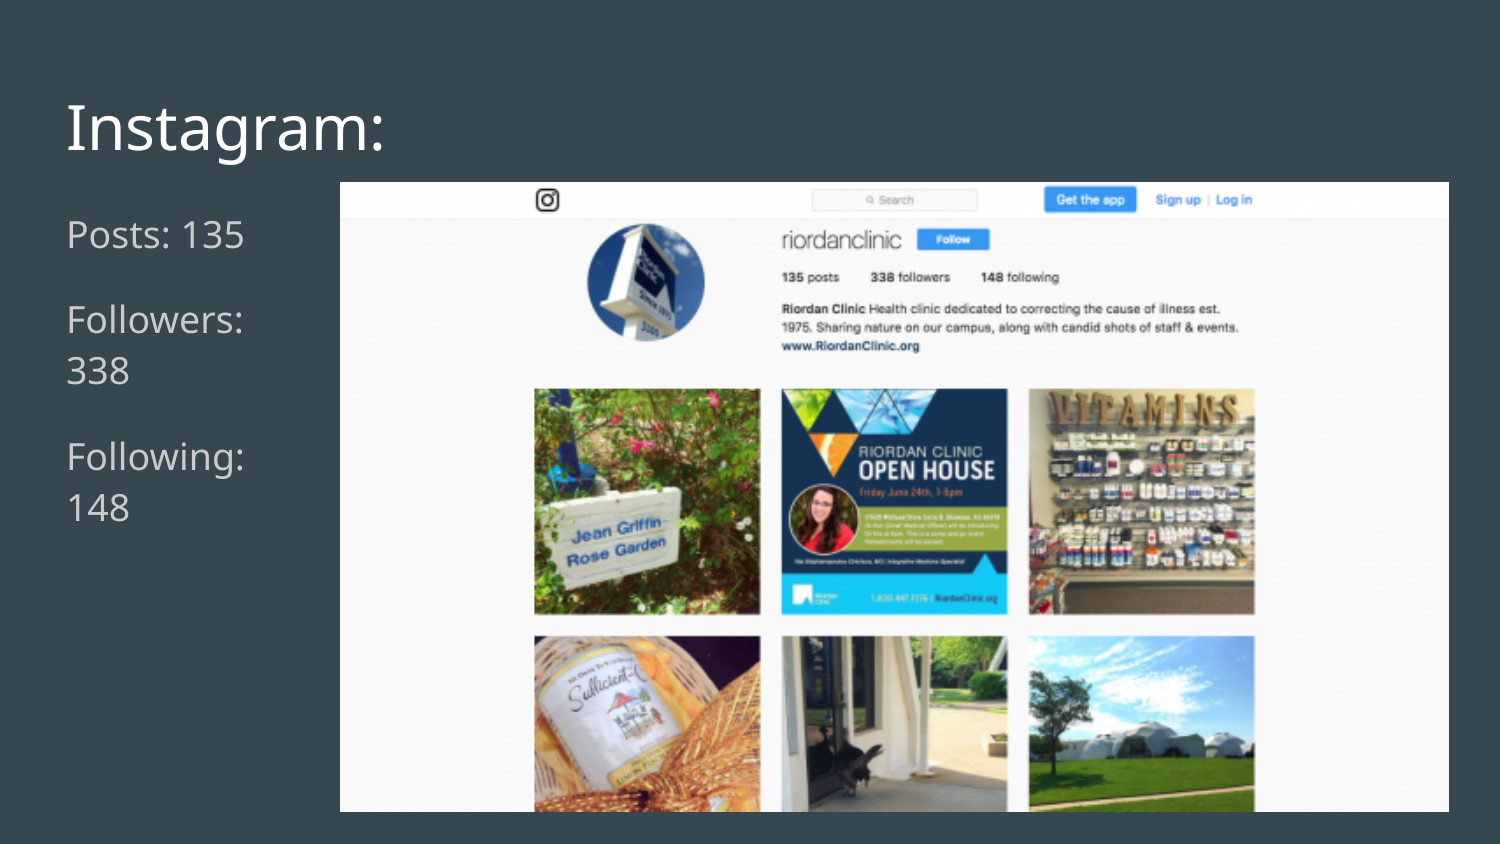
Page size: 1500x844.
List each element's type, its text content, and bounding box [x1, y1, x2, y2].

list Posts: 135 Followers: 338 Following: 148 [51, 189, 328, 783]
title Instagram: [51, 72, 1449, 167]
picture [340, 181, 1450, 812]
